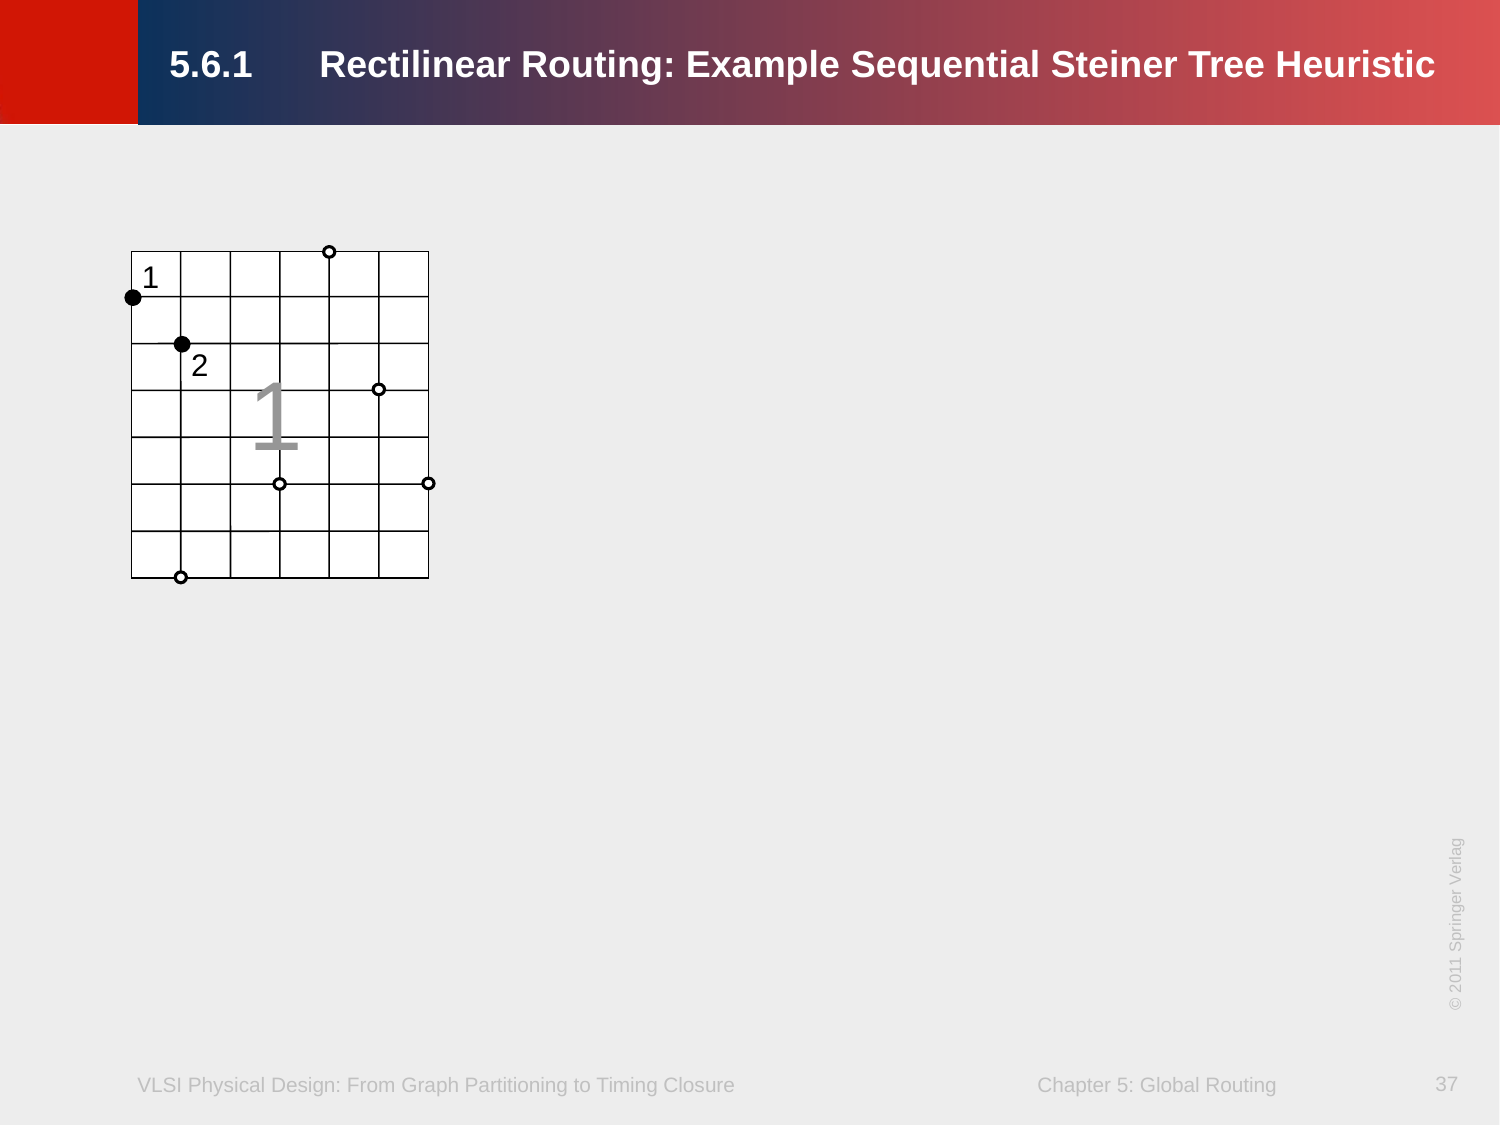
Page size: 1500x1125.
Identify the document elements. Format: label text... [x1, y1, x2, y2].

text_box [330, 297, 378, 343]
text_box [330, 532, 378, 578]
text_box [181, 297, 230, 343]
text_box [131, 297, 180, 343]
text_box [181, 532, 230, 578]
text_box [131, 391, 180, 437]
text_box [392, 438, 429, 484]
text_box [392, 391, 429, 437]
text_box [131, 344, 175, 390]
text_box [280, 504, 329, 531]
text_box [379, 532, 429, 578]
text_box [330, 504, 378, 531]
text_box [231, 485, 279, 531]
text_box [181, 251, 230, 296]
text_box [379, 297, 429, 343]
text_box [280, 532, 329, 578]
text_box [392, 344, 429, 390]
text_box [225, 344, 230, 390]
text_box 1 [233, 344, 392, 504]
text_box 2 [175, 337, 225, 394]
text_box [131, 532, 180, 578]
text_box [231, 532, 279, 578]
text_box [379, 485, 429, 531]
text_box [181, 391, 230, 437]
text_box 1 [125, 249, 178, 310]
text_box [131, 438, 180, 484]
text_box [181, 438, 230, 484]
picture [0, 0, 138, 124]
text_box [422, 478, 435, 489]
text_box [280, 251, 329, 296]
slide_number 37 [1297, 1061, 1475, 1109]
text_box [379, 251, 429, 296]
text_box [280, 297, 329, 343]
title 5.6.1 Rectilinear Routing: Example Sequential Steiner Tree Heuristic [138, 0, 1500, 125]
text_box [131, 485, 180, 531]
text_box [330, 251, 378, 296]
text_box [231, 251, 279, 296]
text_box [181, 485, 230, 531]
text_box [175, 571, 187, 583]
text_box [323, 246, 335, 258]
text_box [231, 297, 279, 343]
